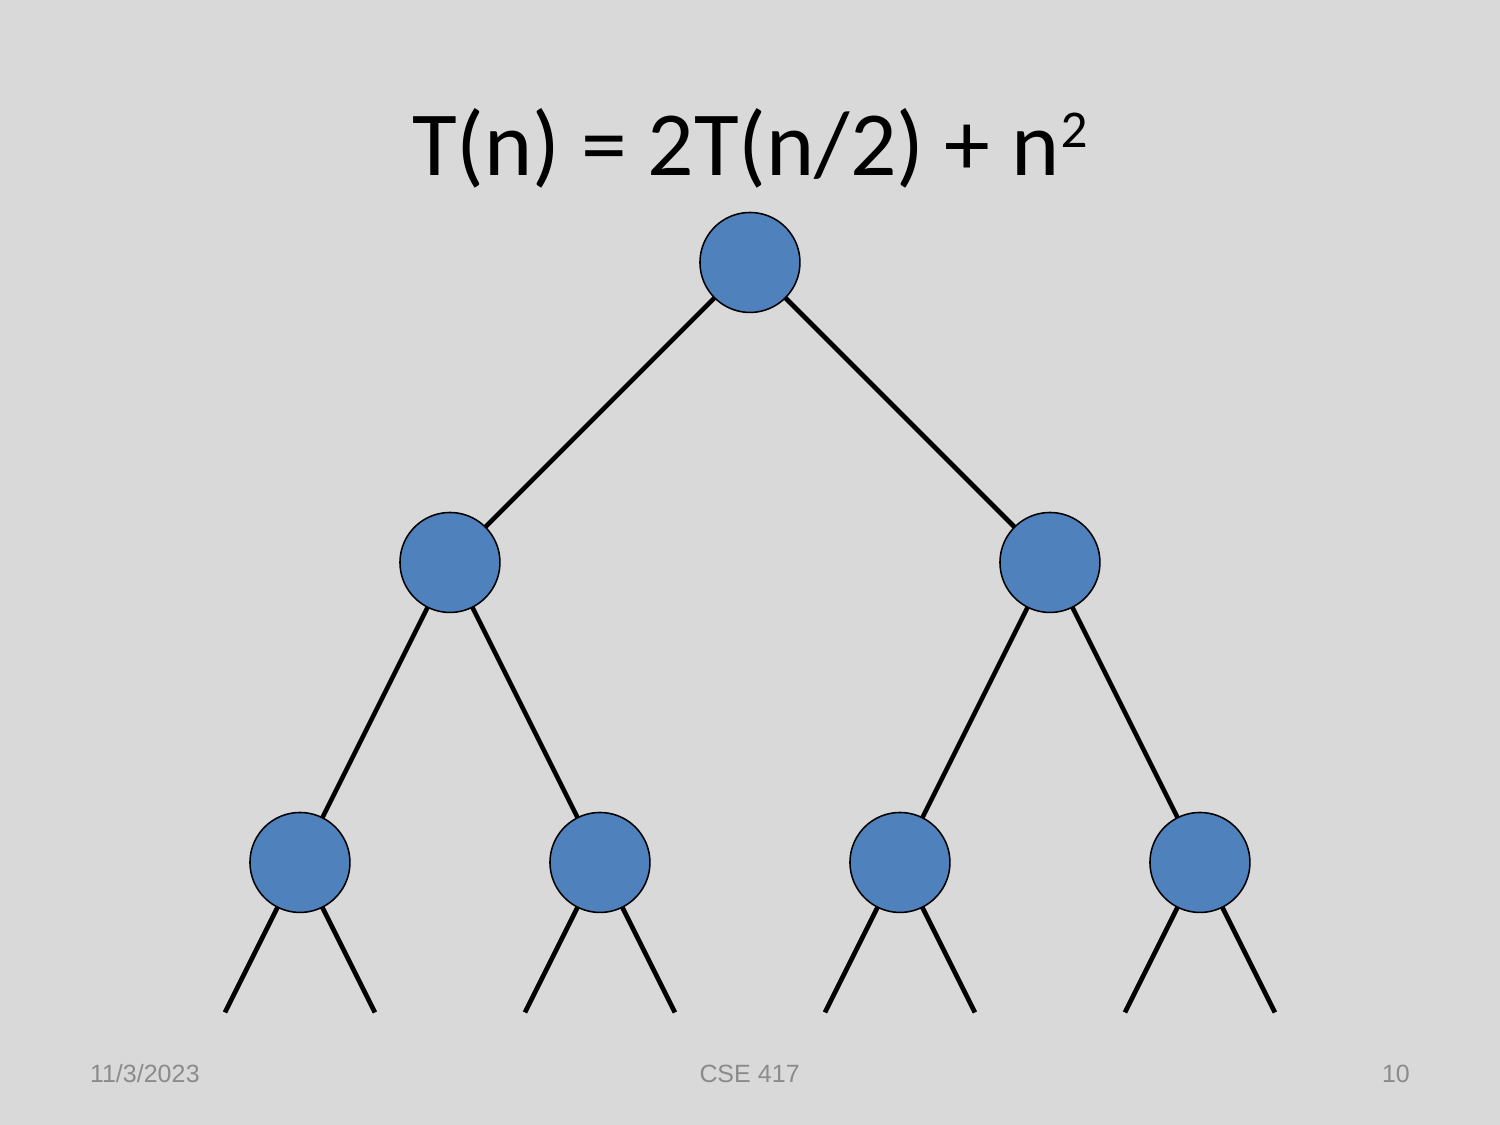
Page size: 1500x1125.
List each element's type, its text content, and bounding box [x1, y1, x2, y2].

text_box [849, 812, 950, 913]
slide_number 10 [1074, 1042, 1425, 1103]
text_box [486, 298, 1014, 563]
footer CSE 417 [512, 1042, 988, 1103]
text_box [224, 908, 375, 1013]
text_box [824, 908, 975, 1013]
text_box [999, 512, 1100, 613]
text_box [699, 212, 800, 313]
title T(n) = 2T(n/2) + n2 [75, 45, 1425, 233]
text_box [524, 908, 675, 1013]
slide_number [75, 1042, 425, 1103]
text_box [1149, 812, 1250, 913]
text_box [249, 812, 350, 913]
text_box [549, 812, 650, 913]
text_box [1124, 908, 1275, 1013]
text_box [399, 512, 500, 613]
